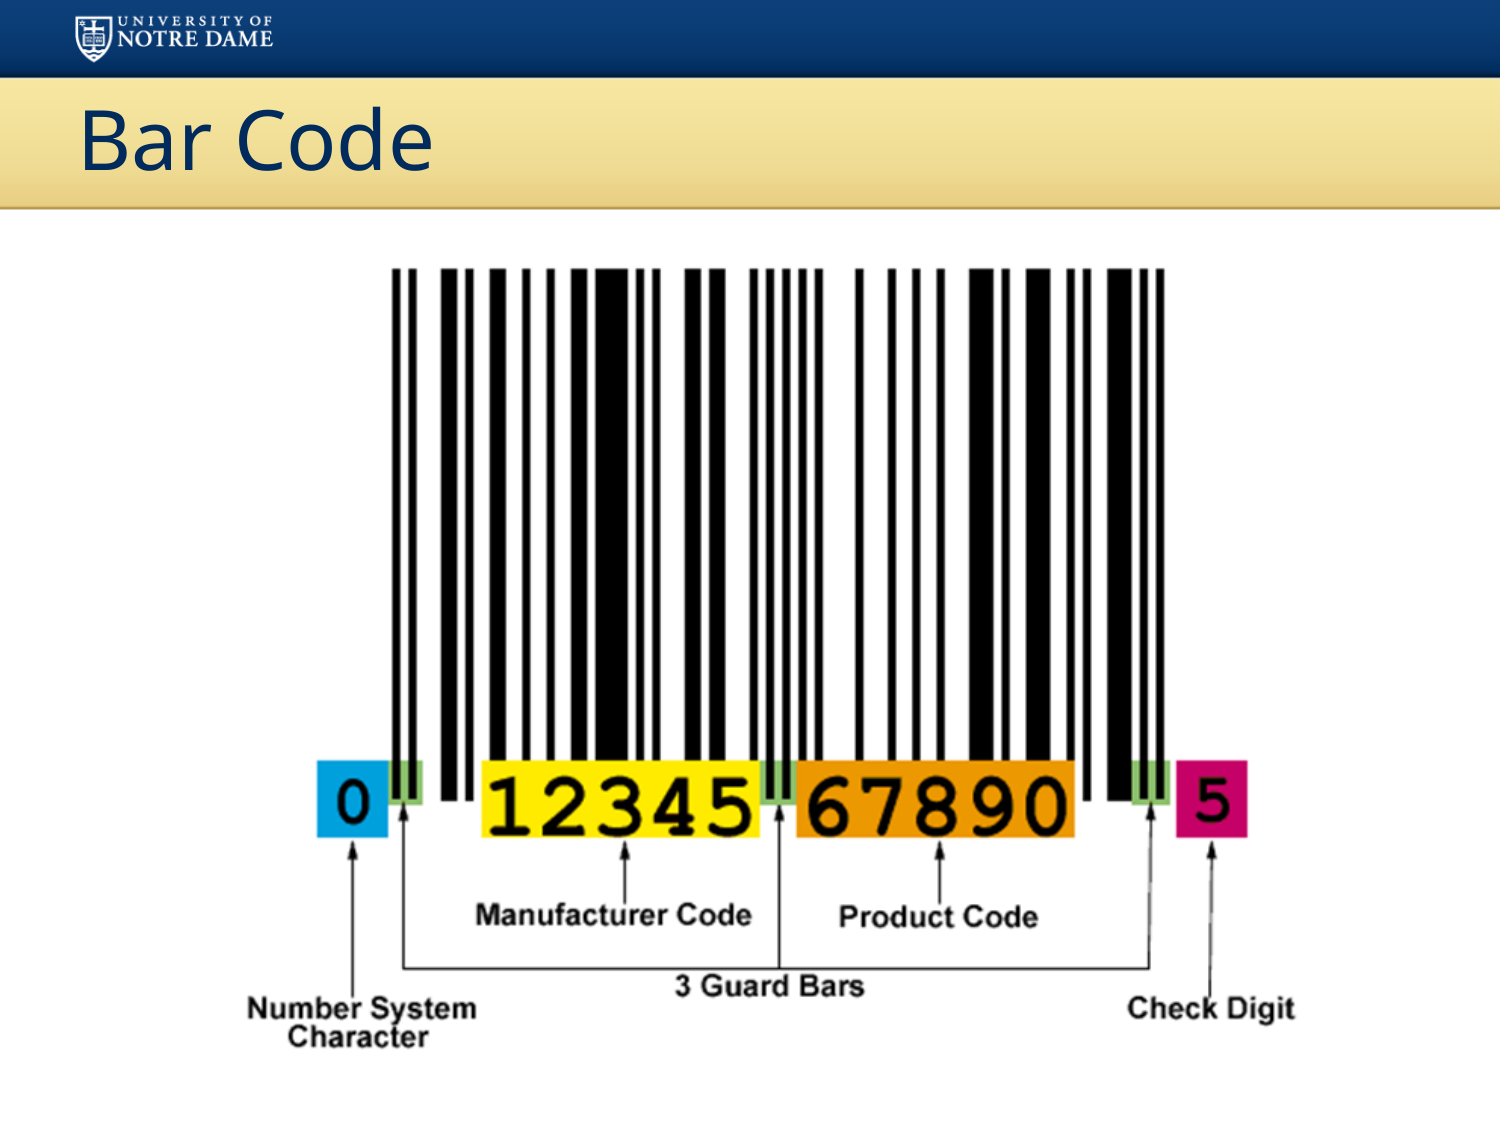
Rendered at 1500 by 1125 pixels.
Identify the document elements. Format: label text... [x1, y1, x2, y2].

picture [0, 0, 1500, 1125]
title Bar Code [62, 62, 1425, 213]
